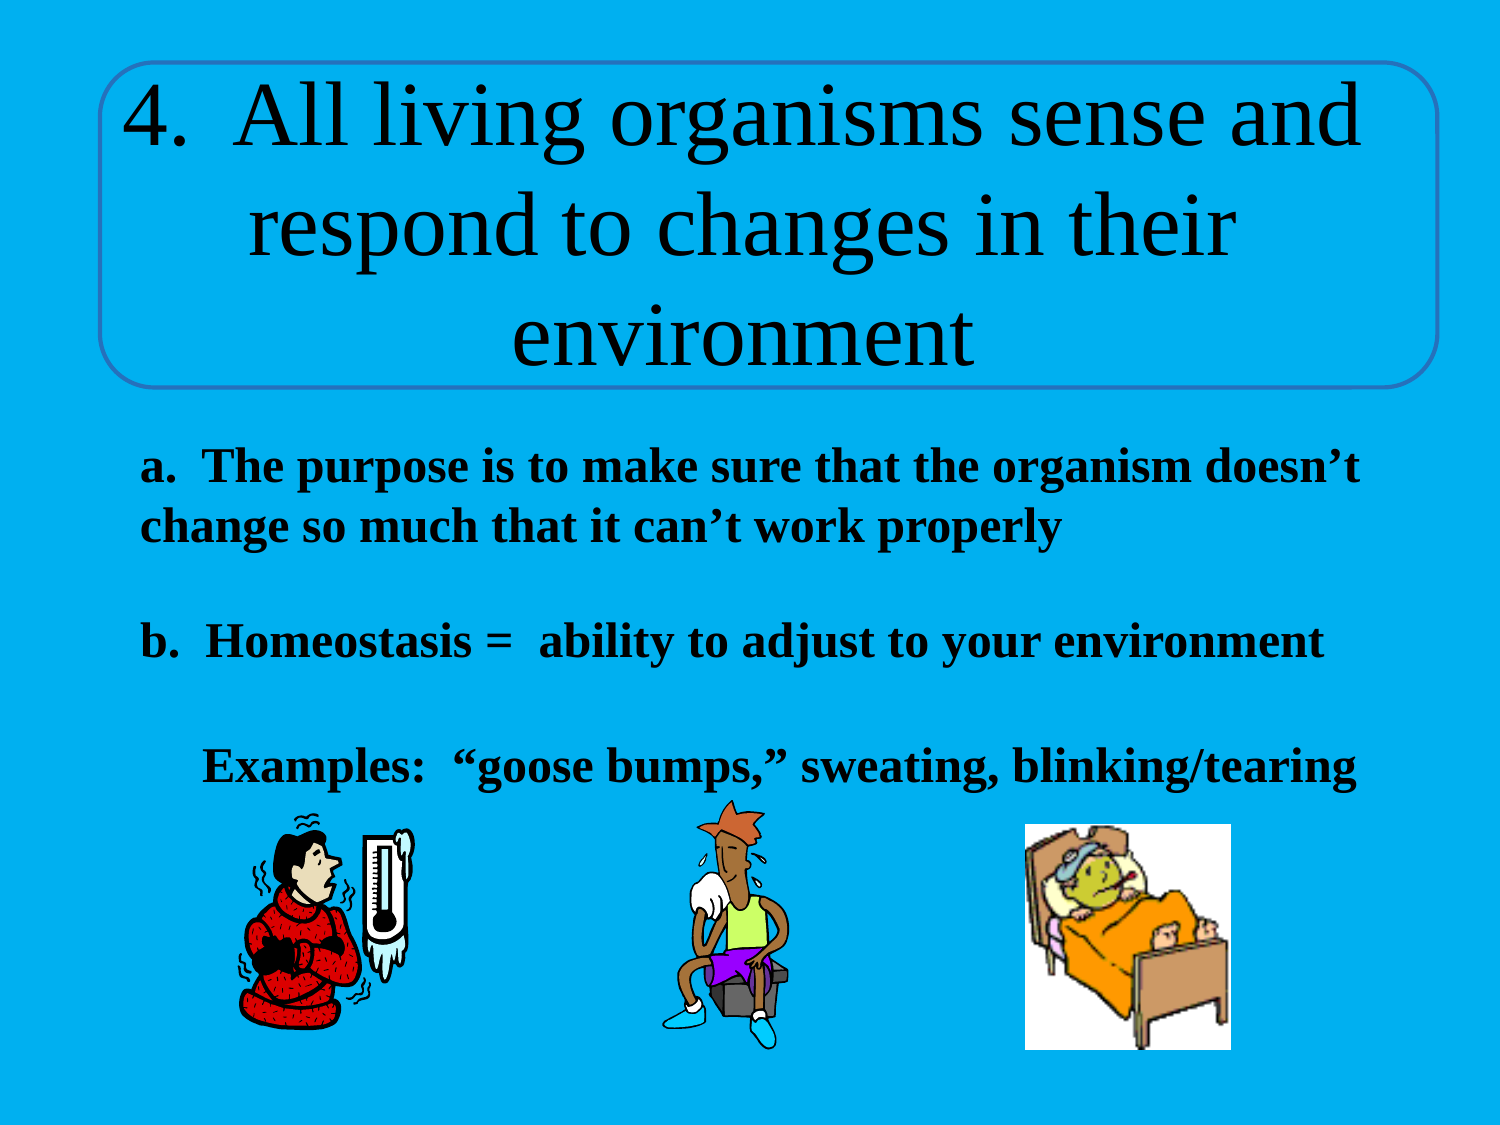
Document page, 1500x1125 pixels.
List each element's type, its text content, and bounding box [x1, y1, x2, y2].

picture [758, 856, 765, 862]
picture [754, 879, 761, 887]
picture [240, 831, 361, 1029]
picture [1026, 825, 1230, 1049]
picture [363, 830, 414, 982]
text_box b. Homeostasis = ability to adjust to your environment [125, 599, 1341, 675]
picture [679, 802, 788, 1021]
text_box a. The purpose is to make sure that the organism doesn’t change so much that it can’t work properly [125, 424, 1378, 560]
text_box Examples: “goose bumps,” sweating, blinking/tearing [187, 724, 1373, 800]
text_box [97, 60, 1440, 390]
